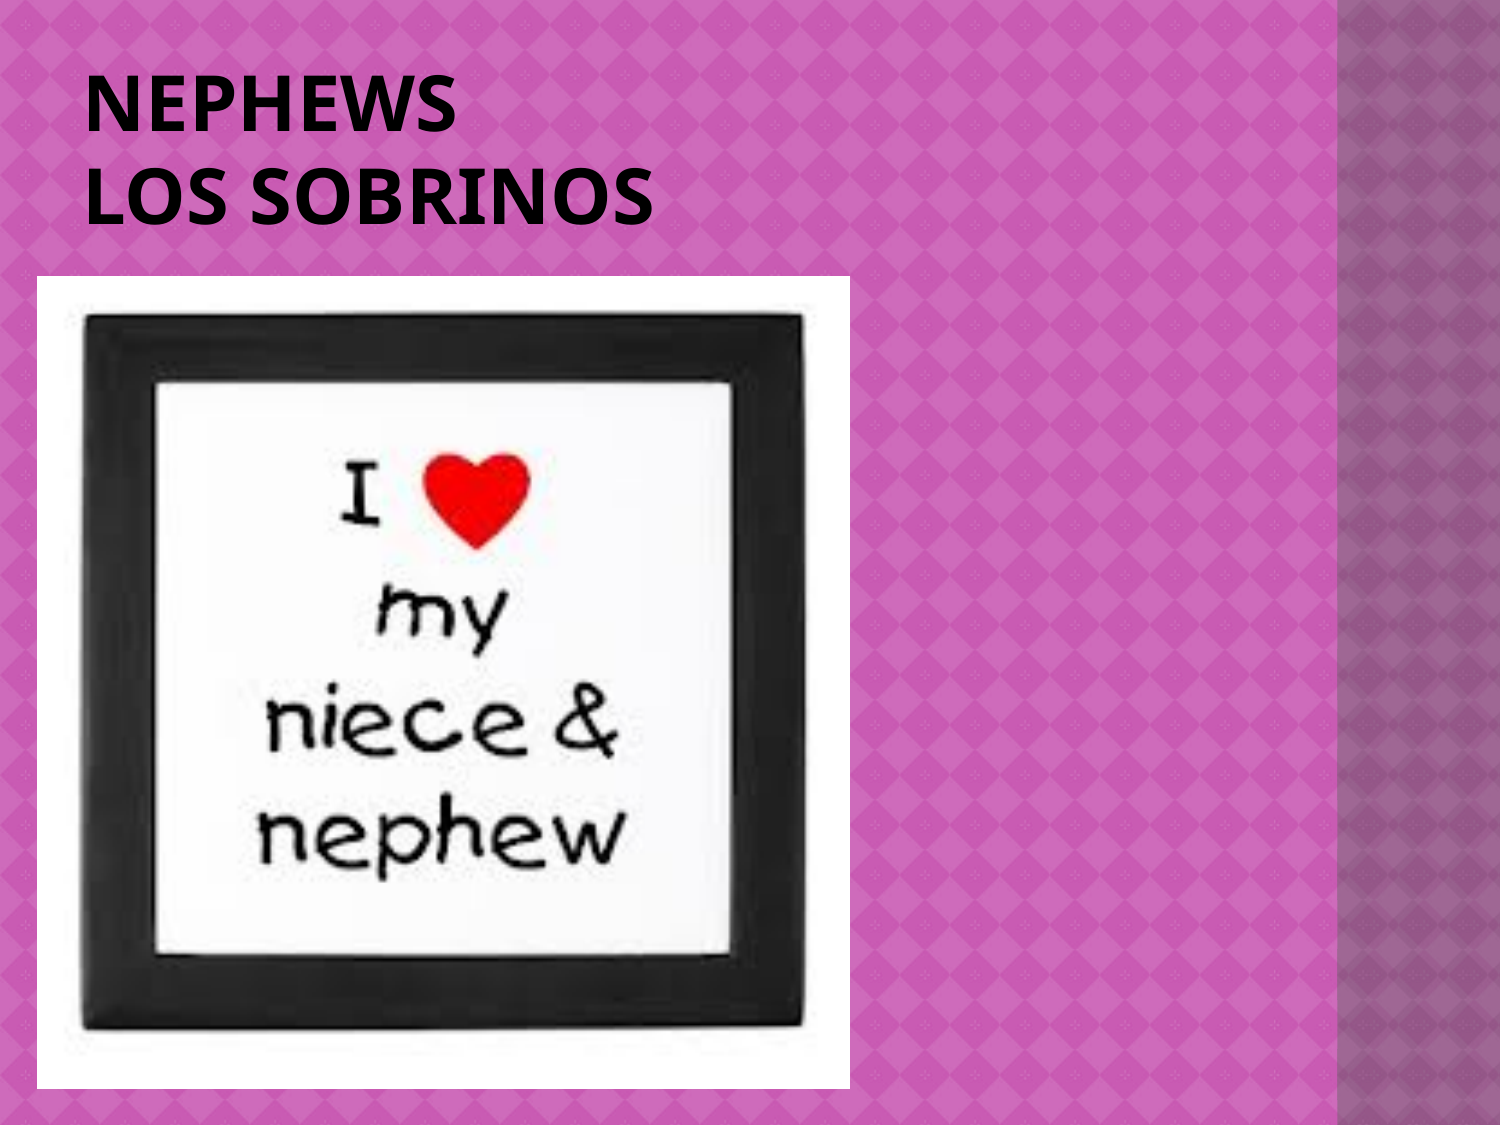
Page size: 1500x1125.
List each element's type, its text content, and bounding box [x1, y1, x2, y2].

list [36, 276, 851, 1090]
title Nephews los sobrinos [75, 52, 1263, 240]
